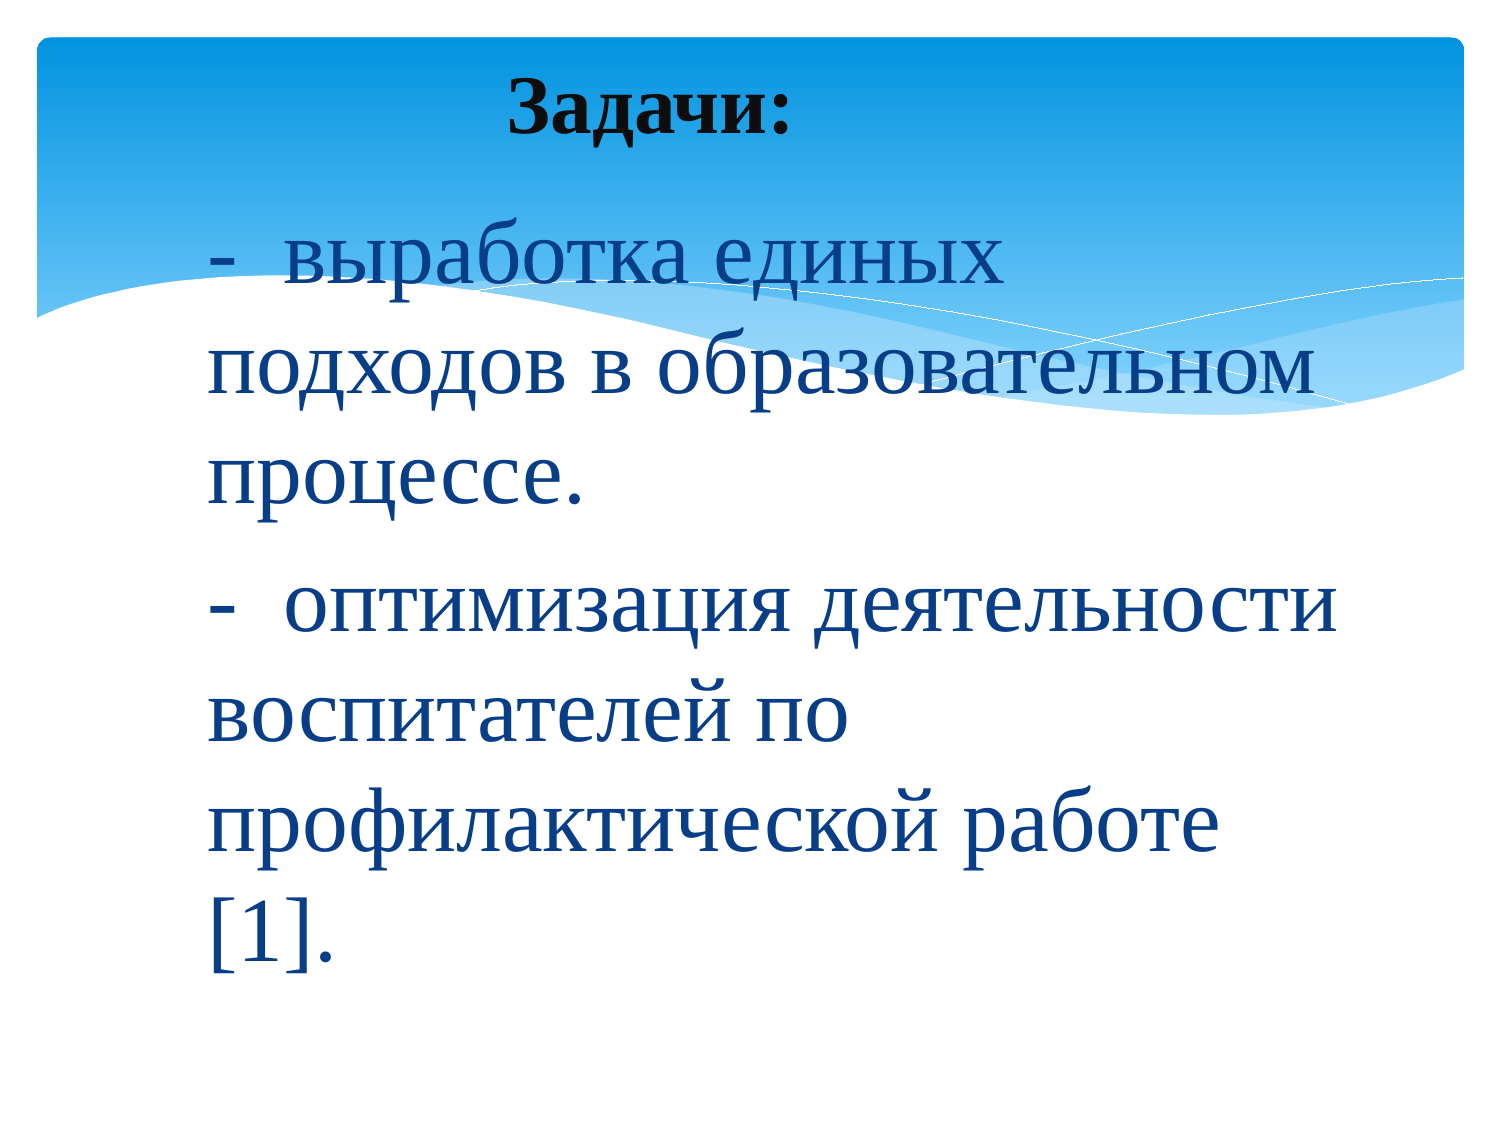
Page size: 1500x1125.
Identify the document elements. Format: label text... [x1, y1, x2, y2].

list - выработка единых подходов в образовательном процессе. - оптимизация деятельности воспитателей по профилактической работе [1]. [143, 184, 1359, 1005]
text_box Задачи: [123, 42, 1340, 215]
